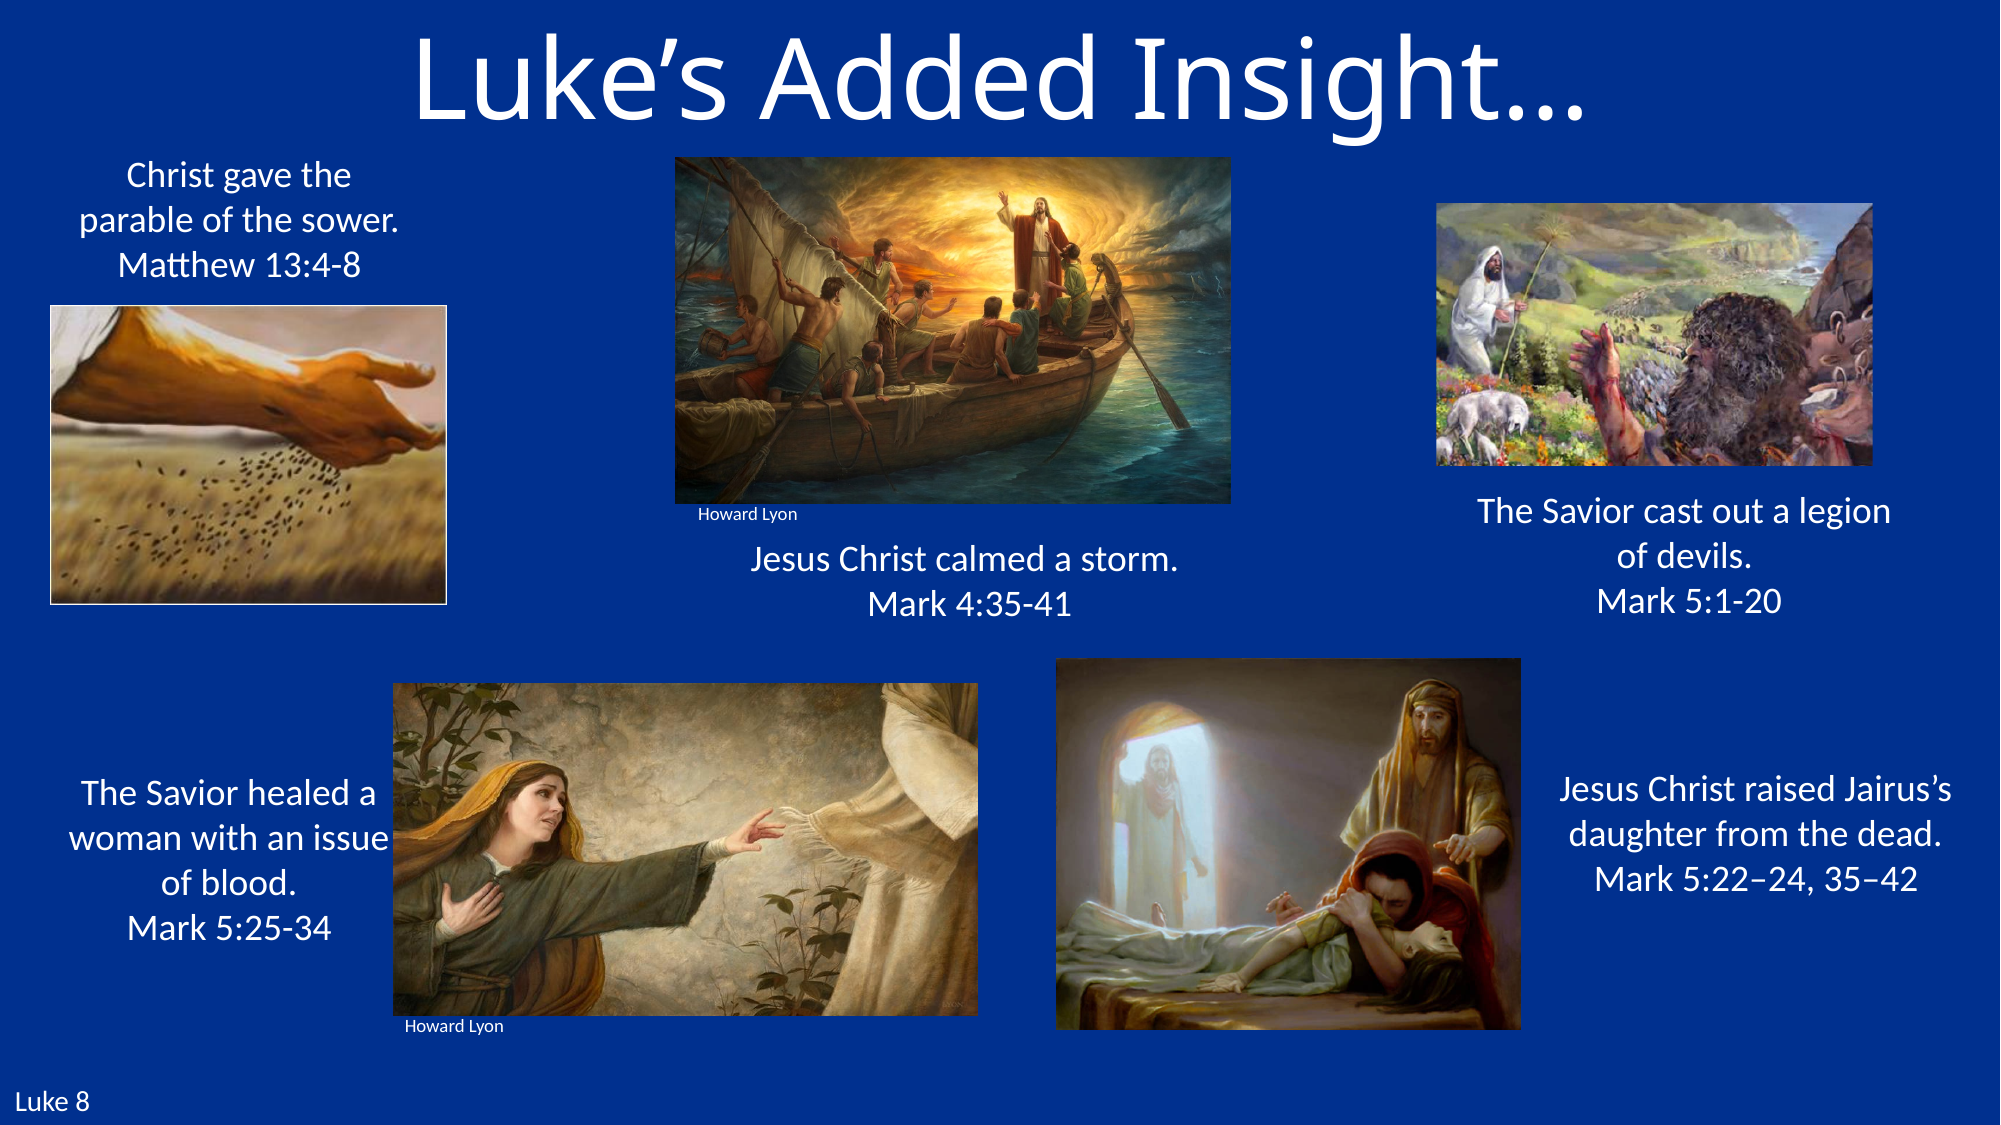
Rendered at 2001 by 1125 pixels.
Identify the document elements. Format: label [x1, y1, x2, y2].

text_box [1055, 658, 2000, 1067]
picture [0, 0, 2000, 1125]
text_box [675, 157, 1230, 633]
text_box [1436, 202, 1919, 631]
text_box [50, 683, 978, 1044]
text_box [49, 142, 448, 605]
